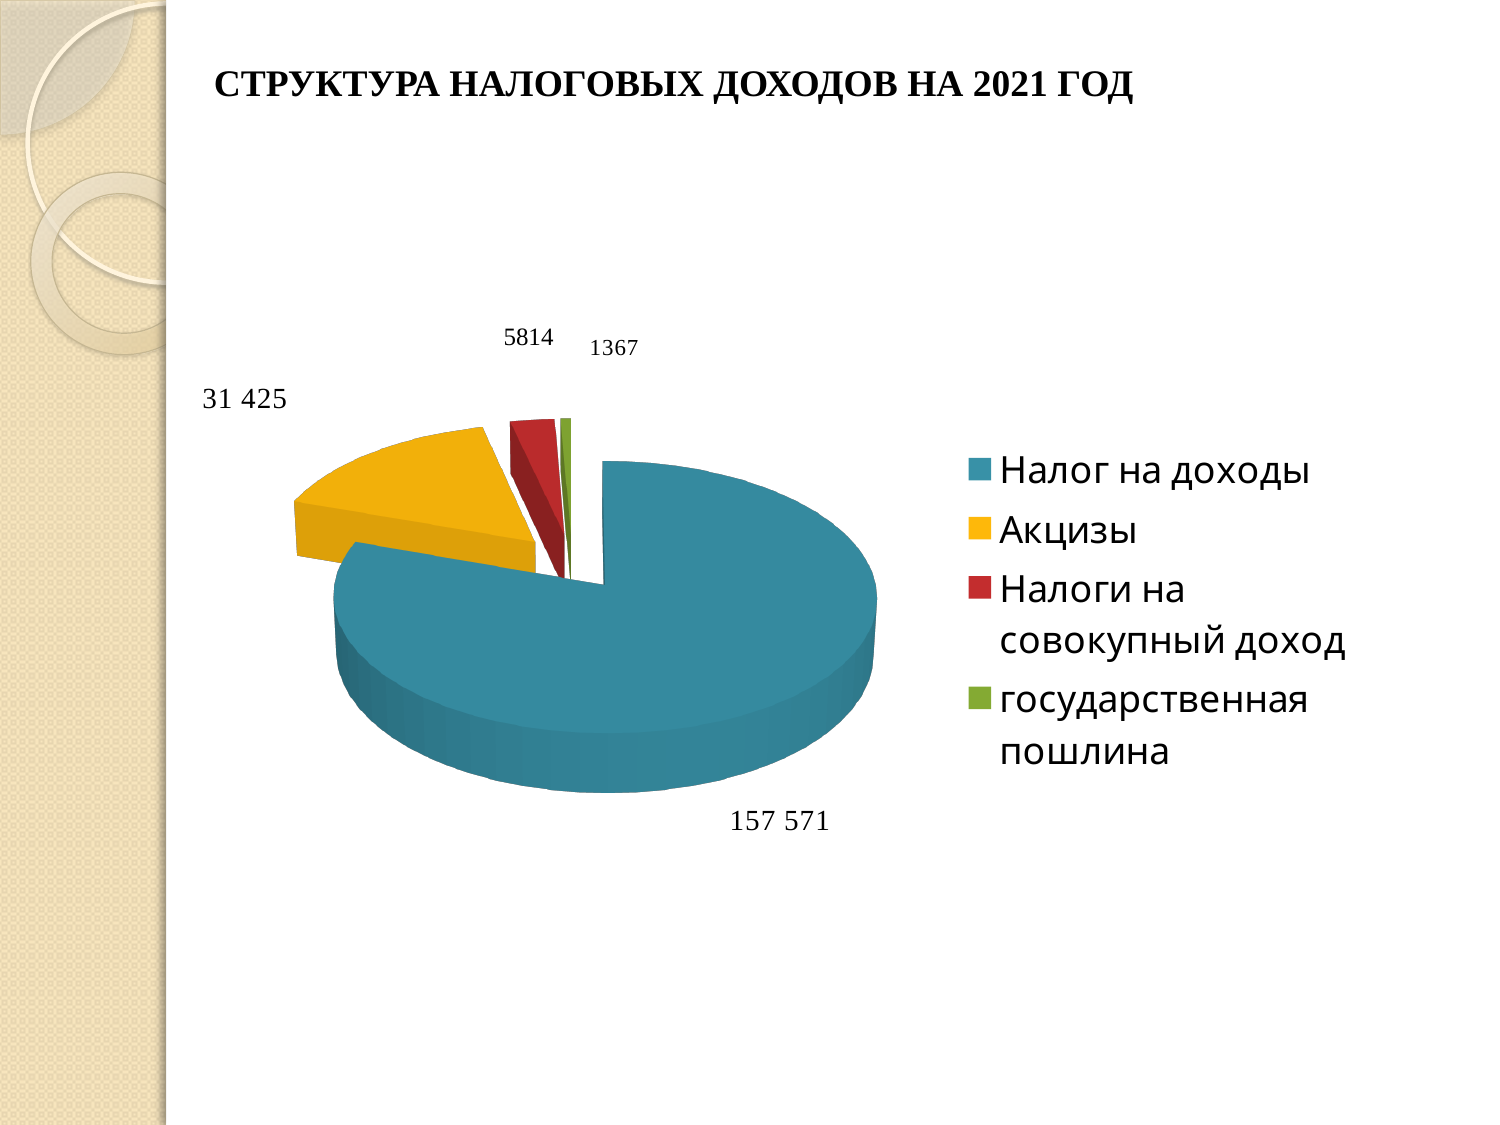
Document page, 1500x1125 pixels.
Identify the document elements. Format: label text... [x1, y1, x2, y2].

text_box [117, 29, 305, 134]
title СТРУКТУРА НАЛОГОВЫХ ДОХОДОВ НА 2021 ГОД [199, 23, 1407, 200]
chart [187, 187, 1372, 1032]
